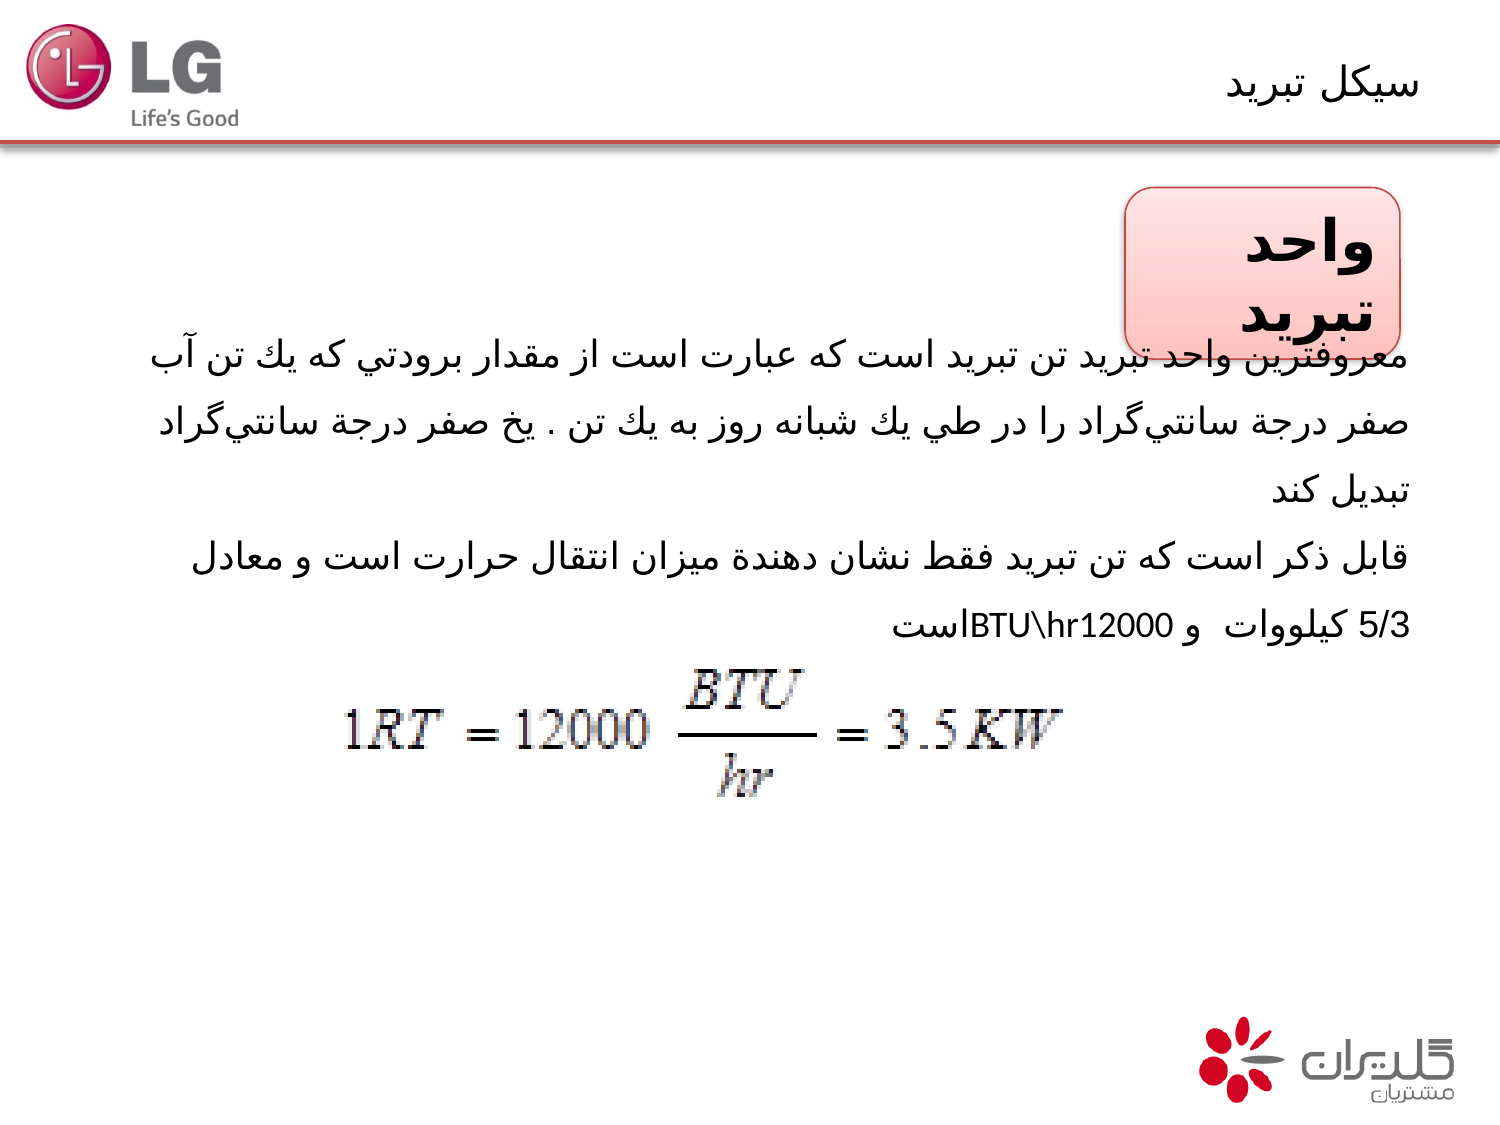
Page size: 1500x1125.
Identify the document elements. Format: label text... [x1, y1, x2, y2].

text_box واحد تبريد [1124, 186, 1401, 299]
picture [337, 649, 1087, 813]
text_box سیکل تبرید [1210, 46, 1437, 112]
picture [24, 24, 238, 126]
picture [1187, 1006, 1468, 1113]
text_box معروفترين واحد تبريد تن تبريد است كه عبارت است از مقدار برودتي كه يك تن آب صفر درجة سانتي‌گراد را در طي يك شبانه روز به يك تن . يخ صفر درجة سانتي‌گراد تبديل كند قابل ذكر است كه تن تبريد فقط نشان دهندة ميزان انتقال حرارت است و معادل 5/3 كيلووات و BTU\hr12000است [125, 299, 1425, 653]
